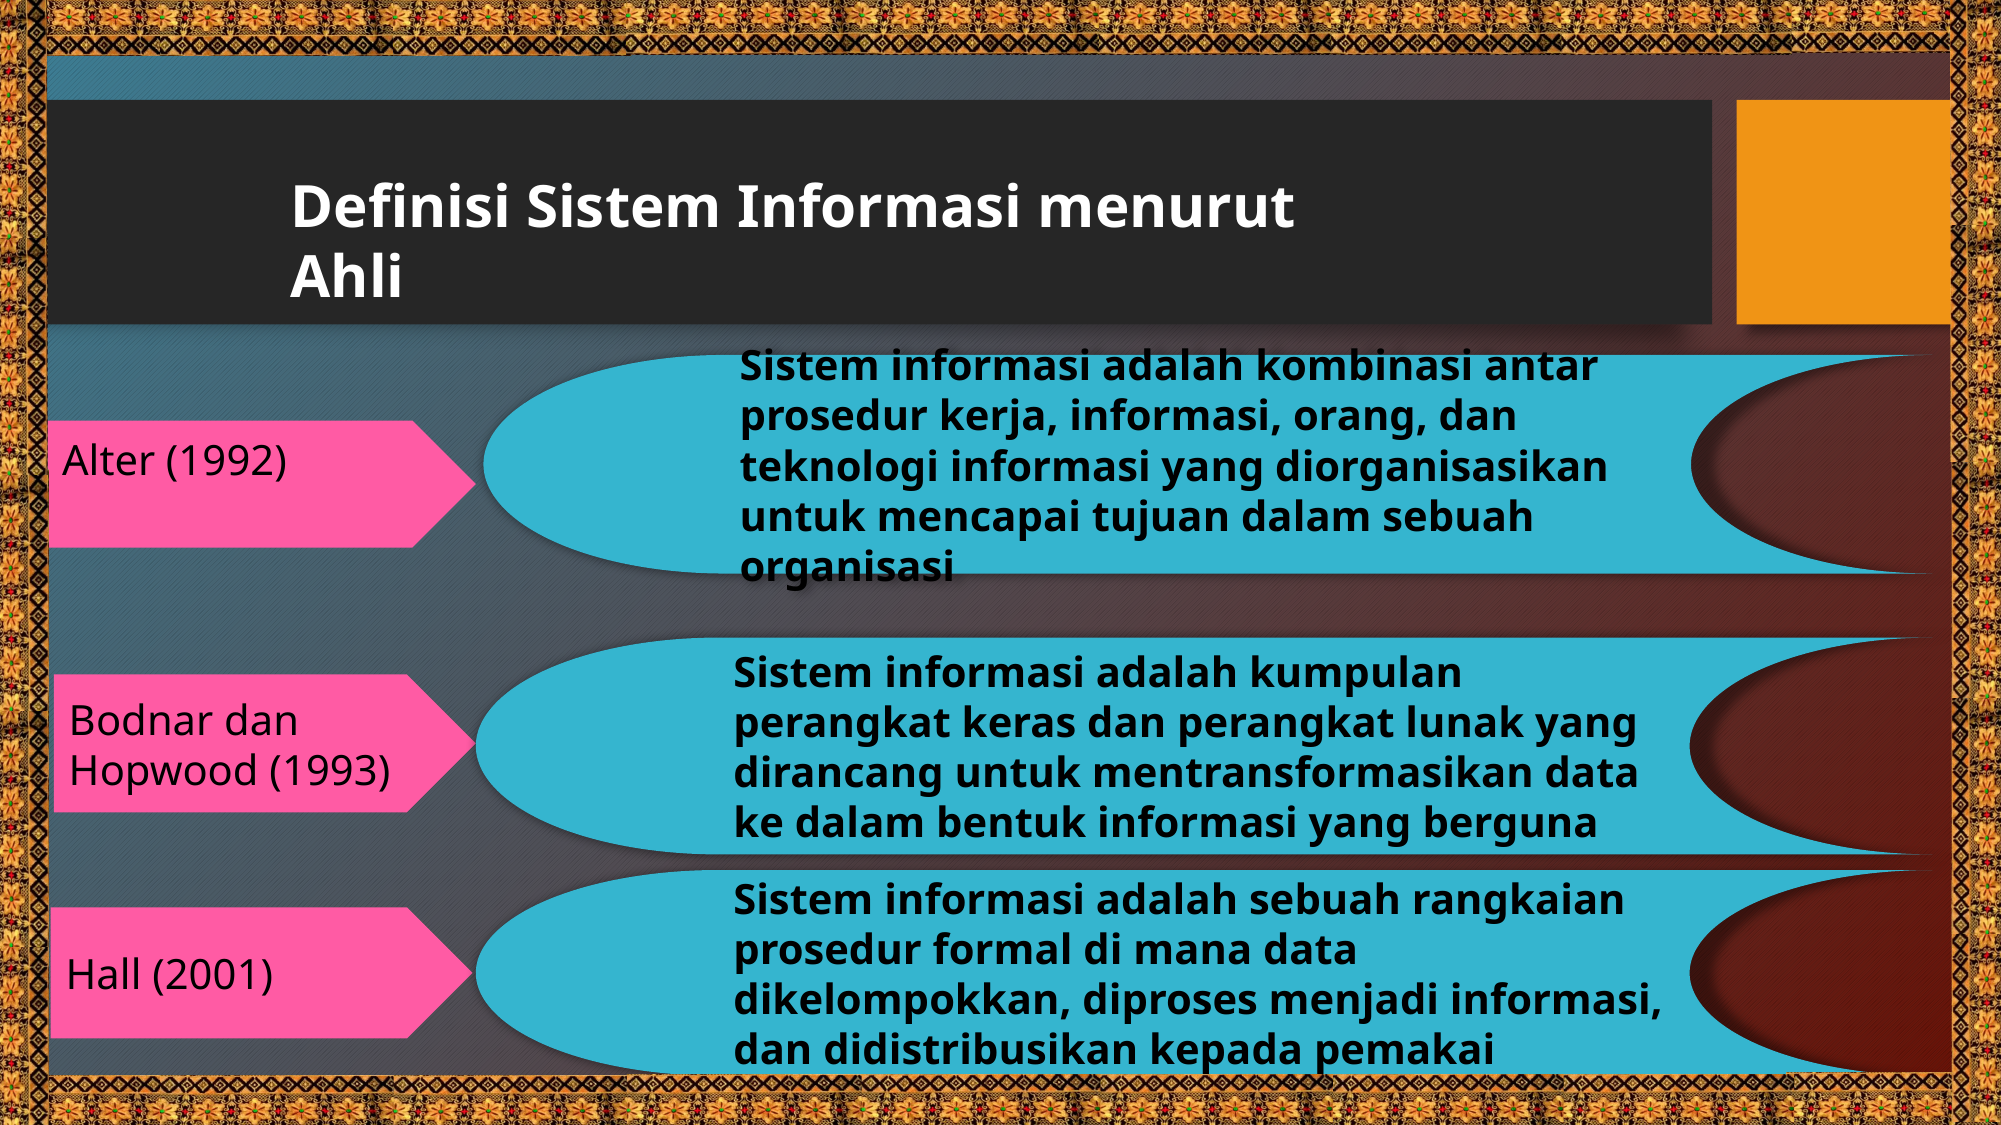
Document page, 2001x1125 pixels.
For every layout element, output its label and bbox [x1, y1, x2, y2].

text_box [0, 0, 2000, 1125]
